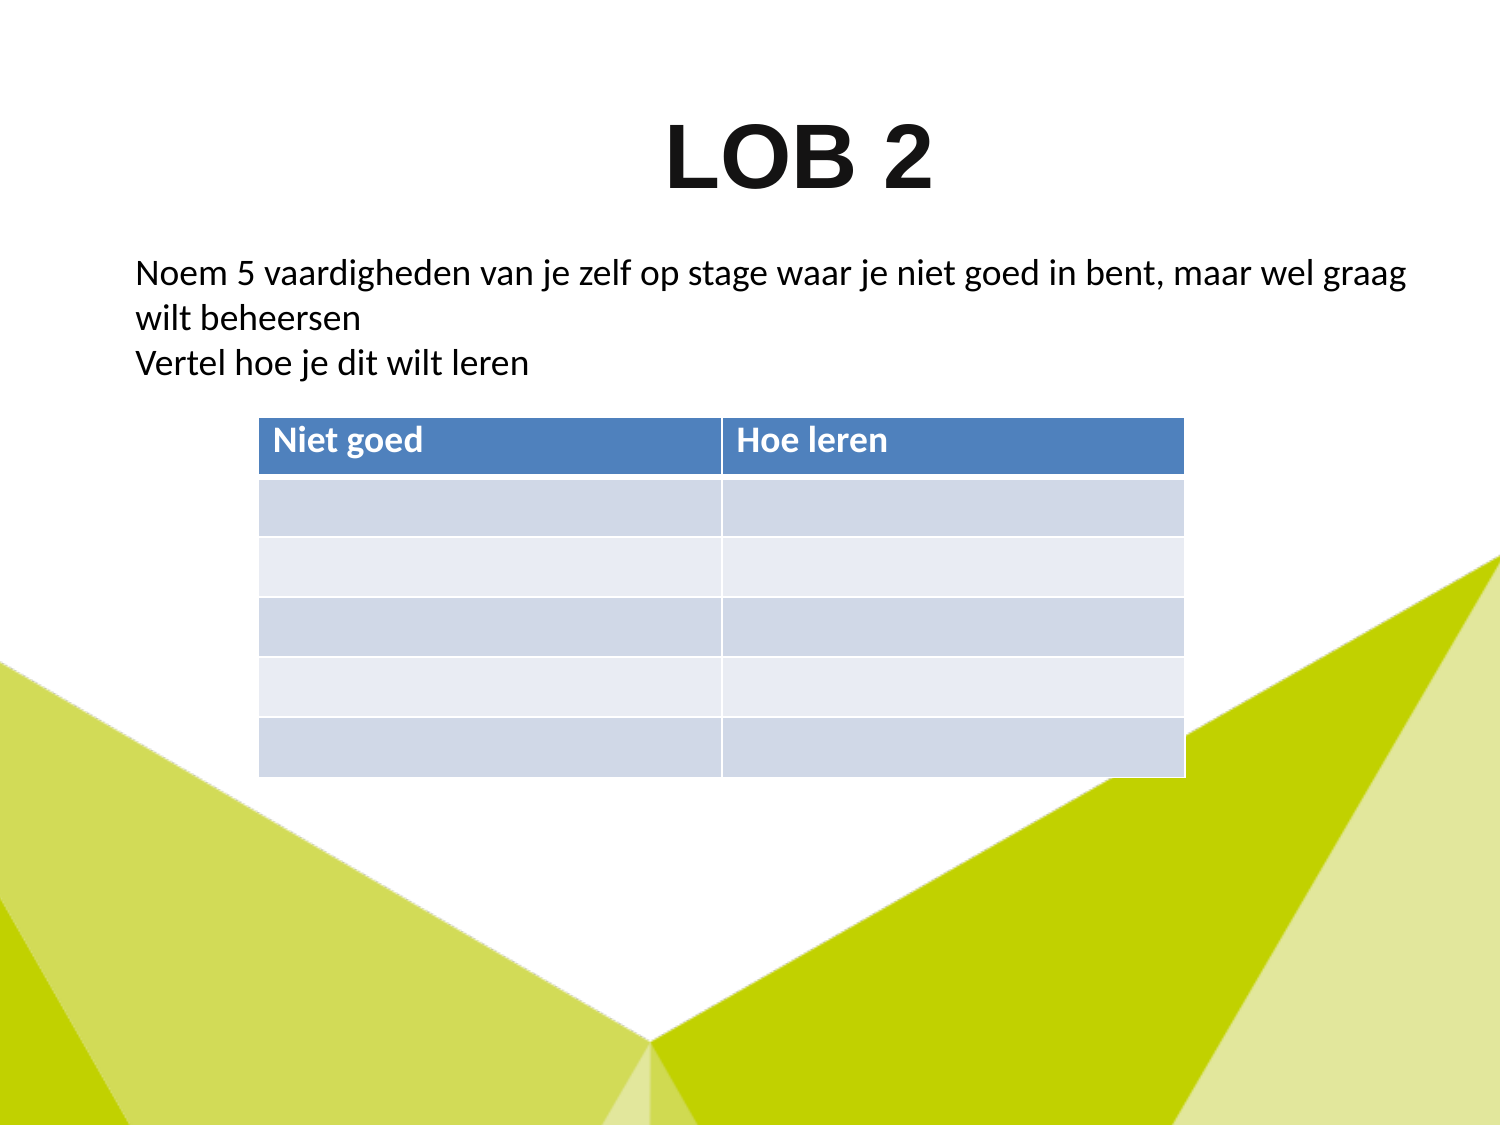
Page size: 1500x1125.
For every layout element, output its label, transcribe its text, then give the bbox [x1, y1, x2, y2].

picture [0, 481, 1500, 1125]
table_header Hoe leren [723, 418, 1184, 474]
table_header Niet goed [259, 418, 721, 474]
text_box Noem 5 vaardigheden van je zelf op stage waar je niet goed in bent, maar wel graag wilt beheersen Vertel hoe je dit wilt leren [120, 240, 1449, 391]
text_box LOB 2 [57, 89, 1500, 215]
